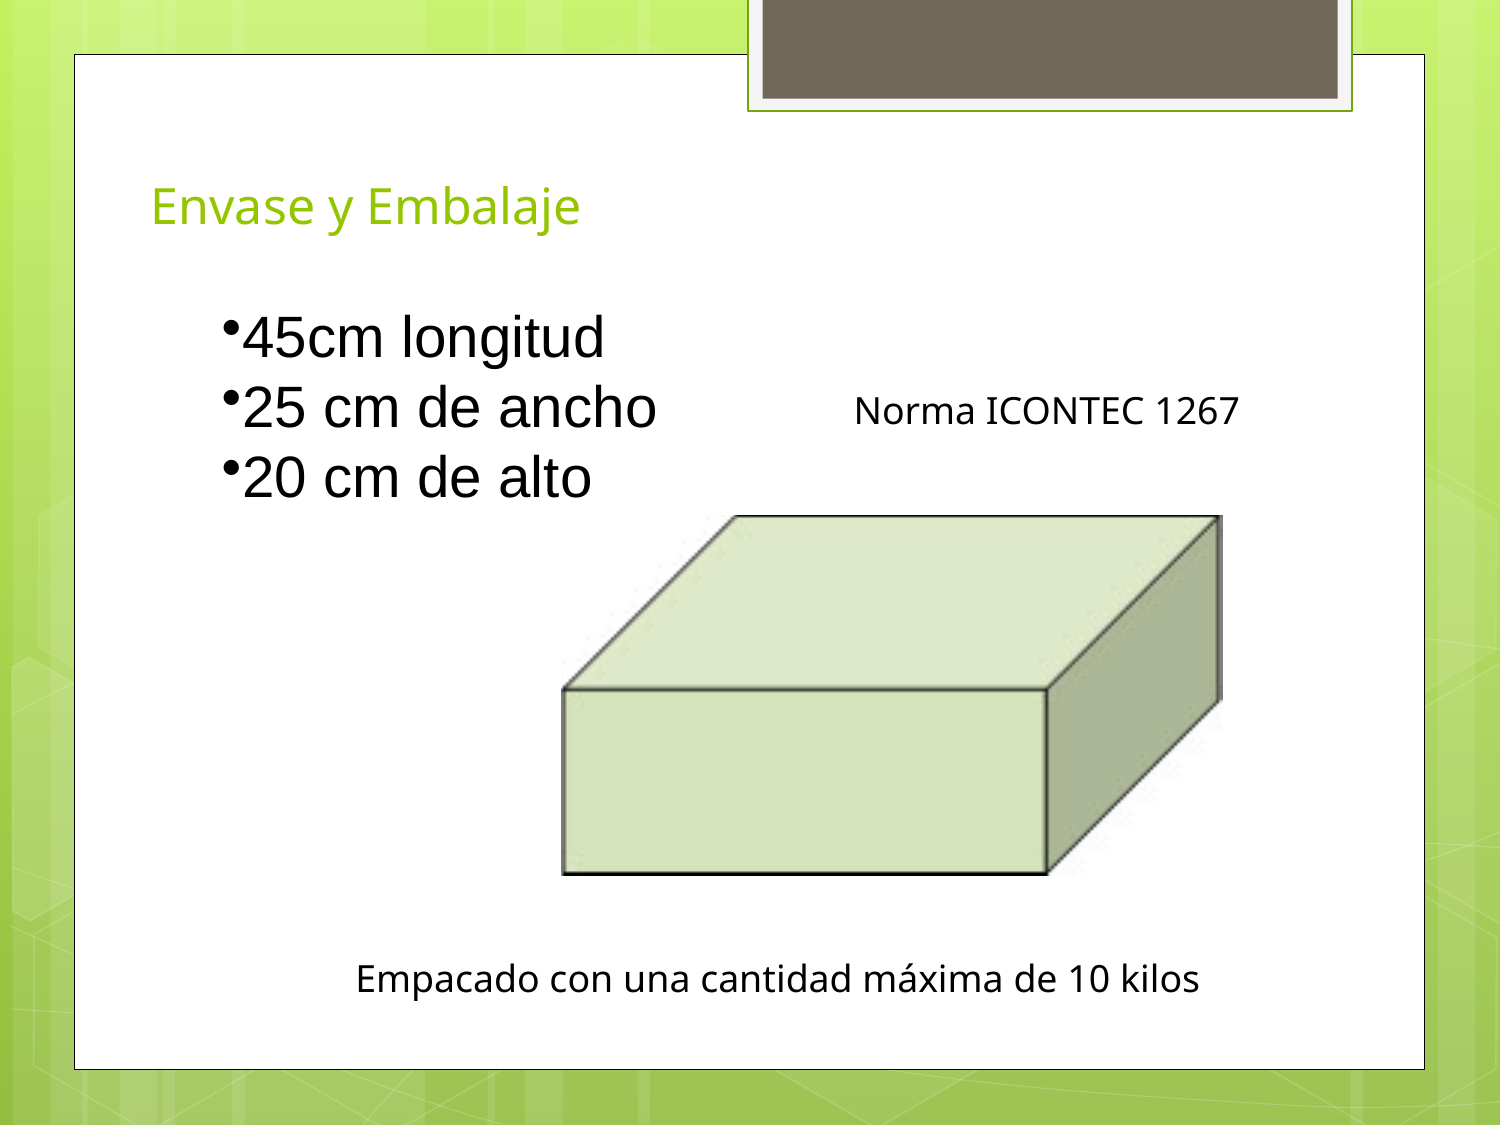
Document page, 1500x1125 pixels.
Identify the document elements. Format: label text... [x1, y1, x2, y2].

text_box Empacado con una cantidad máxima de 10 kilos [340, 947, 1325, 1008]
title Envase y Embalaje [135, 167, 1289, 243]
picture [560, 514, 1223, 876]
text_box 45cm longitud 25 cm de ancho 20 cm de alto [206, 292, 1082, 587]
text_box Norma ICONTEC 1267 [838, 379, 1266, 440]
